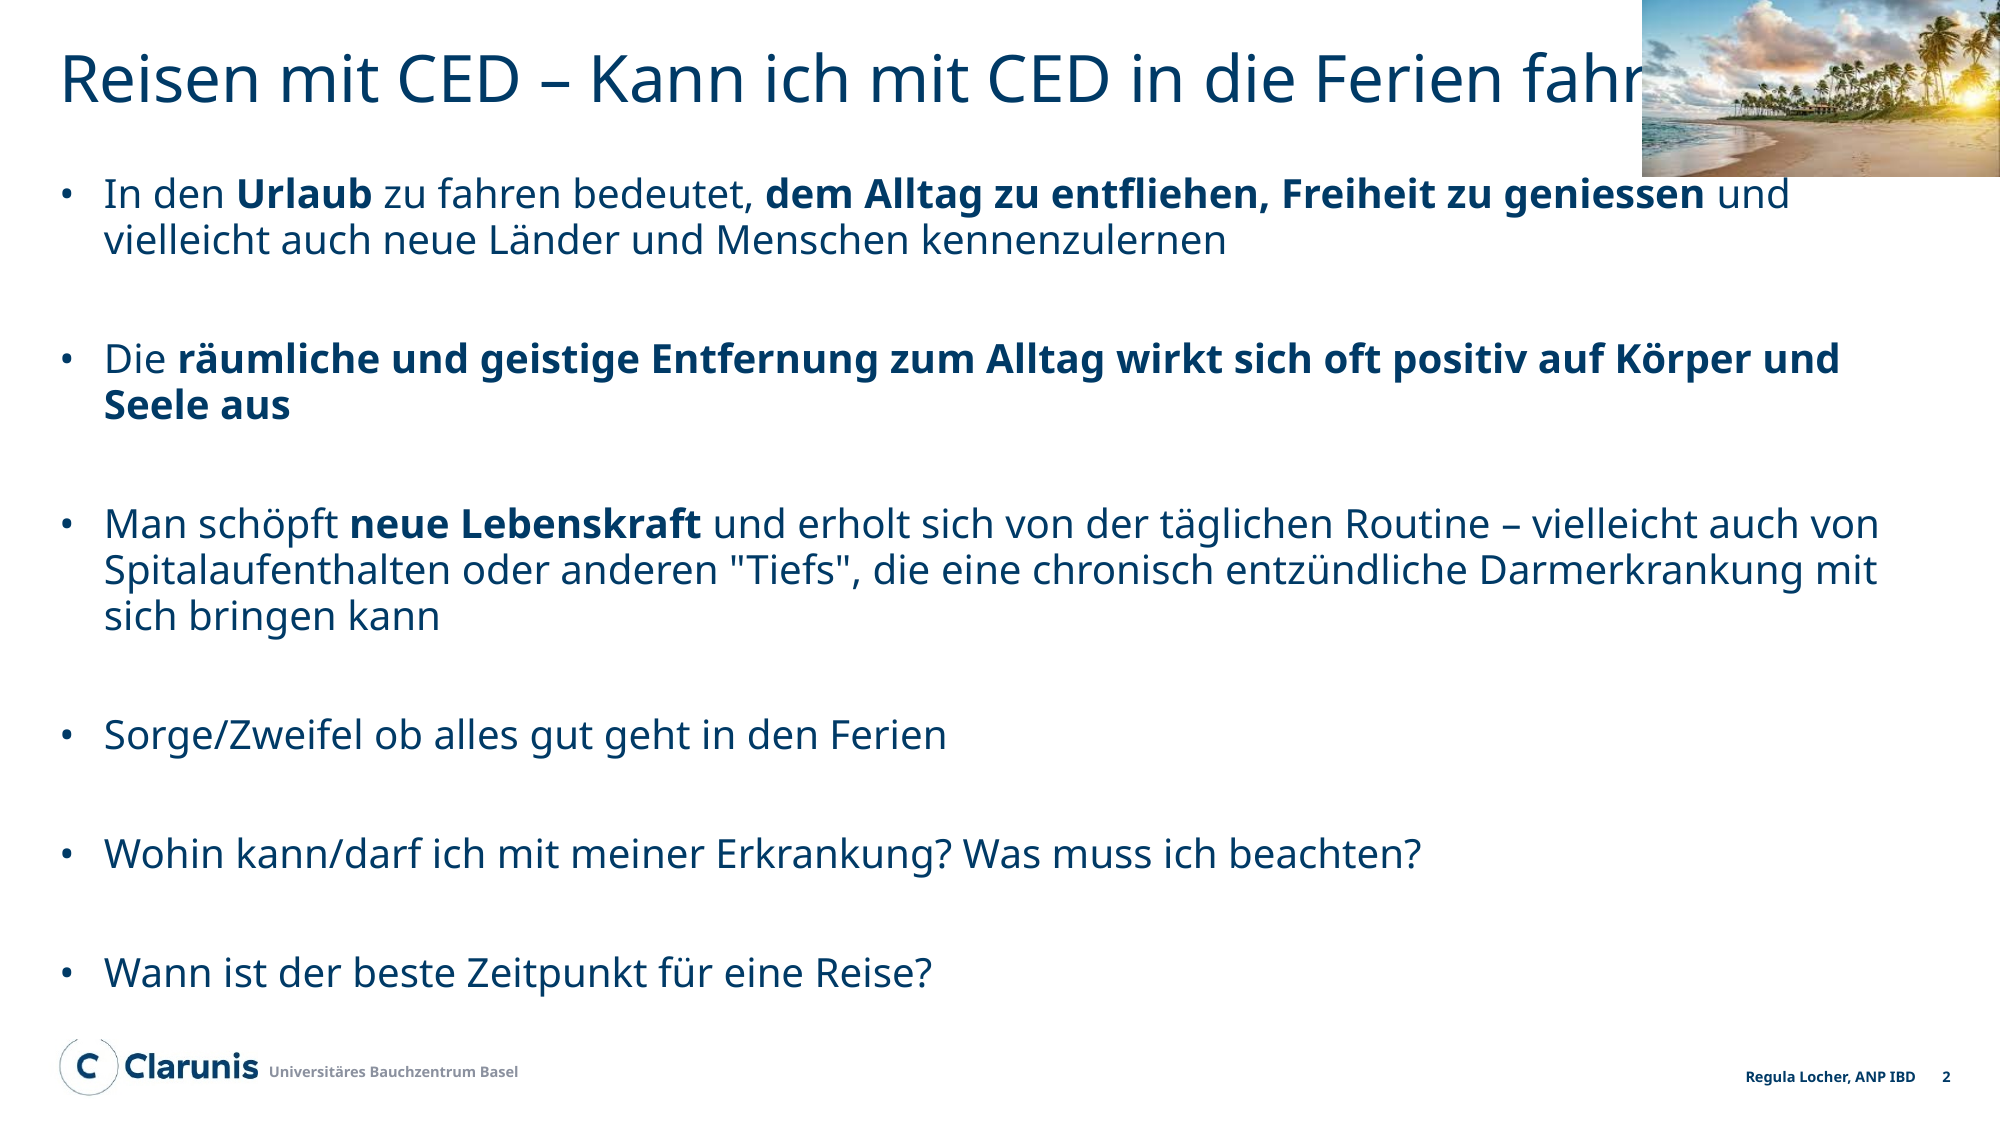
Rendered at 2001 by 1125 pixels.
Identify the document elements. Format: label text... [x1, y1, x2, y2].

picture [44, 1039, 258, 1099]
footer Universitäres Bauchzentrum Basel [253, 1057, 535, 1105]
title Reisen mit CED – Kann ich mit CED in die Ferien fahren? [44, 44, 1642, 130]
slide_number Regula Locher, ANP IBD 2 [1515, 1047, 1966, 1108]
picture [1642, 0, 2000, 177]
list In den Urlaub zu fahren bedeutet, dem Alltag zu entfliehen, Freiheit zu geniessen und vielleicht auch neue Länder und Menschen kennenzulernen Die räumliche und geistige Entfernung zum Alltag wirkt sich oft positiv auf Körper und Seele aus Man schöpft neue Lebenskraft und erholt sich von der täglichen Routine – vielleicht auch von Spitalaufenthalten oder anderen "Tiefs", die eine chronisch entzündliche Darmerkrankung mit sich bringen kann Sorge/Zweifel ob alles gut geht in den Ferien Wohin kann/darf ich mit meiner Erkrankung? Was muss ich beachten? Wann ist der beste Zeitpunkt für eine Reise? [44, 166, 1966, 1013]
